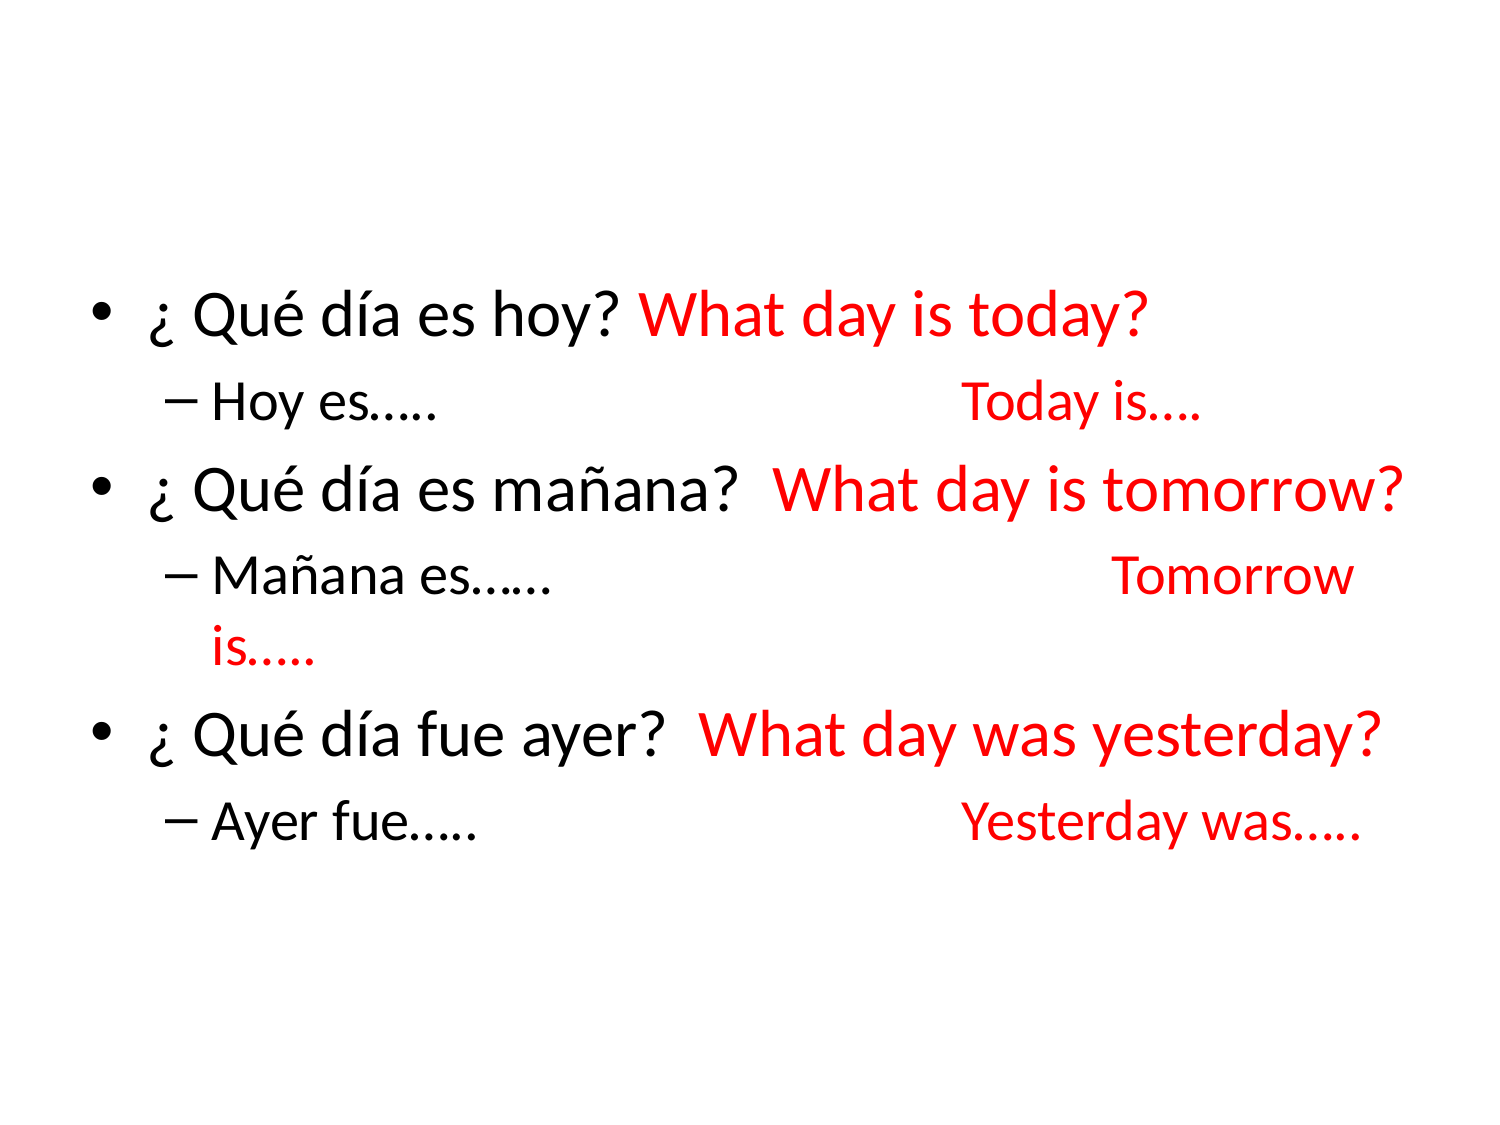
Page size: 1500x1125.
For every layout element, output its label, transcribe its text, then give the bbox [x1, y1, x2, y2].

list ¿ Qué día es hoy? What day is today? Hoy es….. Today is…. ¿ Qué día es mañana? What day is tomorrow? Mañana es…… Tomorrow is….. ¿ Qué día fue ayer? What day was yesterday? Ayer fue….. Yesterday was….. [75, 262, 1425, 1005]
